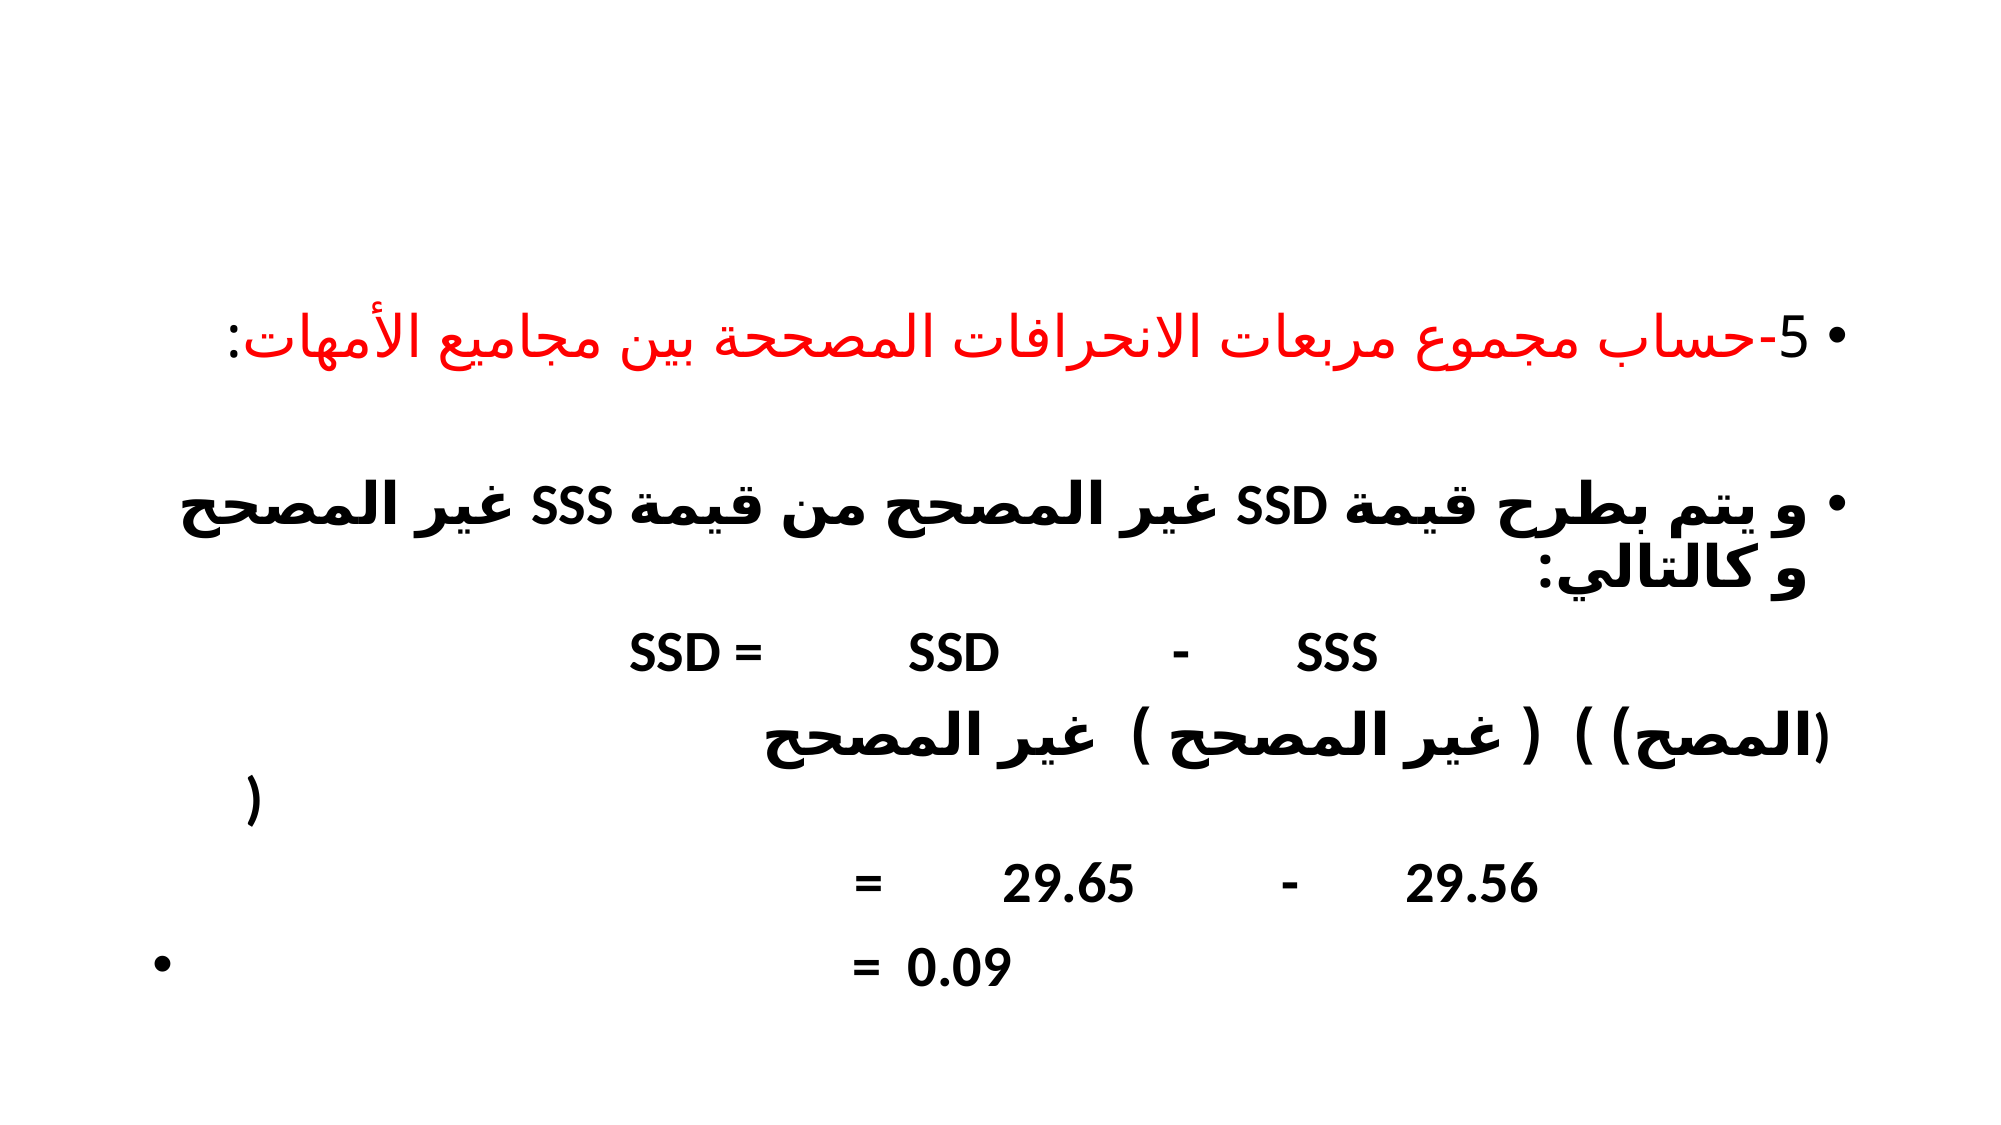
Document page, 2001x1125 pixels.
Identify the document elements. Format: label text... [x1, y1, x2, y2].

list 5-حساب مجموع مربعات الانحرافات المصححة بين مجاميع الأمهات: و يتم بطرح قيمة SSD غير المصحح من قيمة SSS غير المصحح و كالتالي: SSD = SSD - SSS المصح) ) ( غير المصحح ) غير المصحح) ) = 29.65 - 29.56 = 0.09 [137, 299, 1863, 1014]
